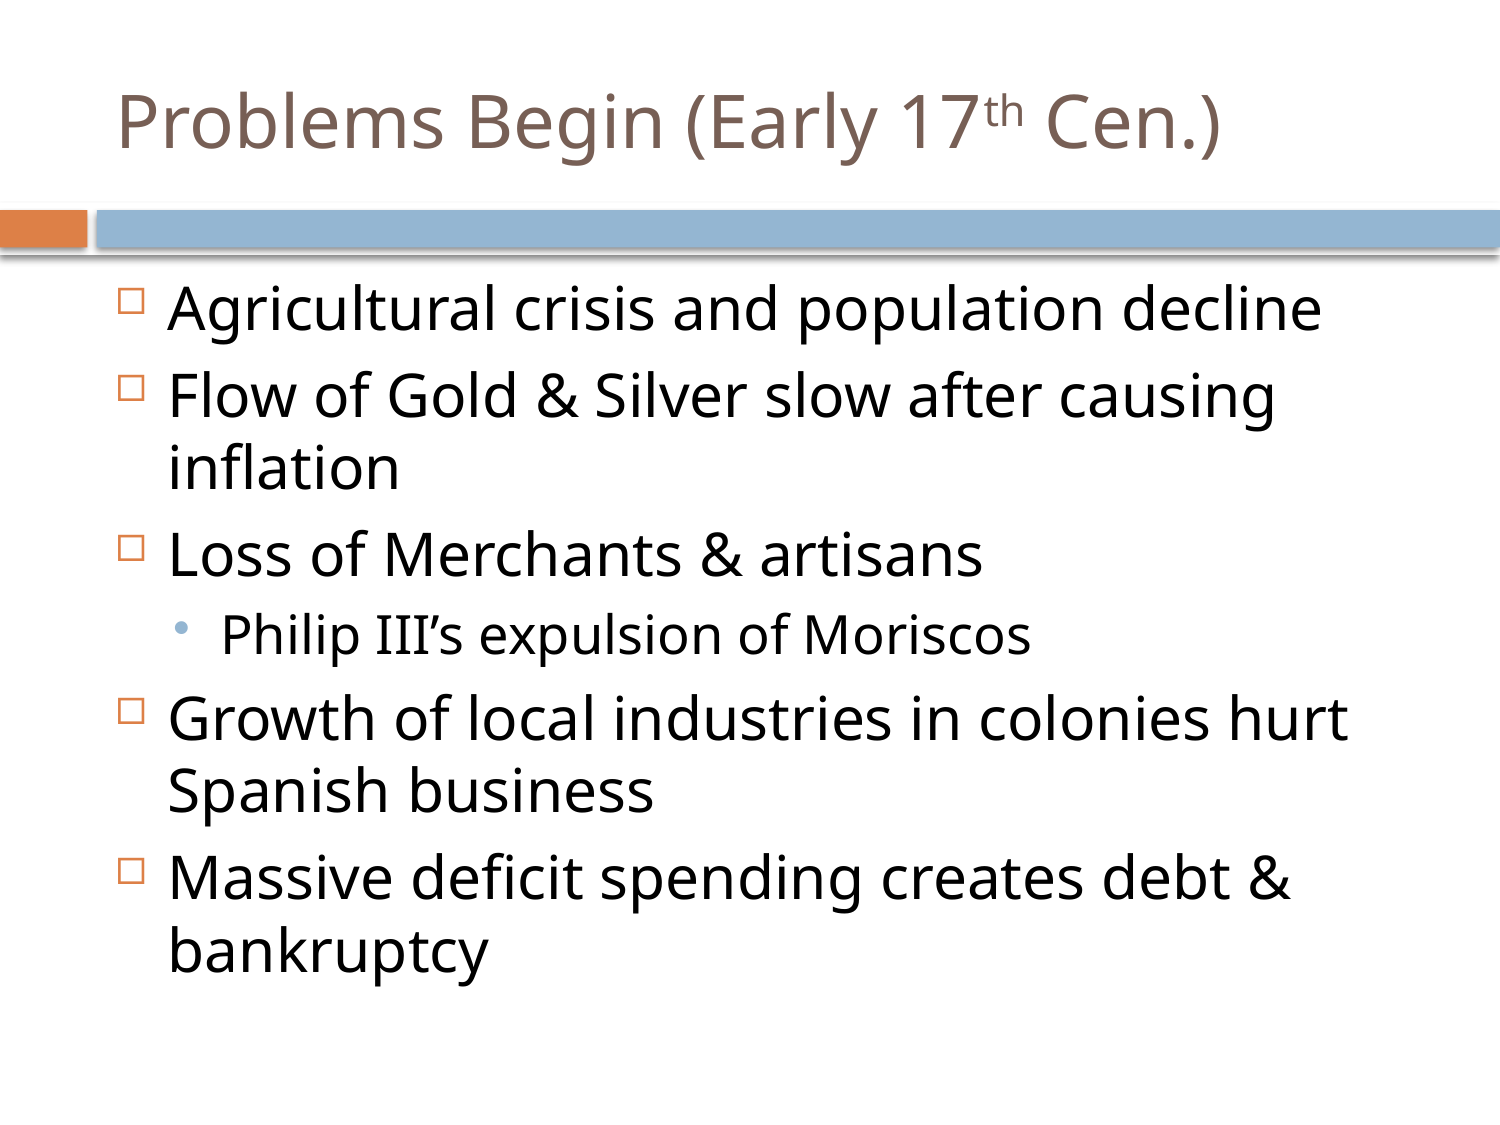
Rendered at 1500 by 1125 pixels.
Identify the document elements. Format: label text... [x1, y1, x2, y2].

list Agricultural crisis and population decline Flow of Gold & Silver slow after causing inflation Loss of Merchants & artisans Philip III’s expulsion of Moriscos Growth of local industries in colonies hurt Spanish business Massive deficit spending creates debt & bankruptcy [100, 262, 1438, 1000]
title Problems Begin (Early 17th Cen.) [100, 37, 1438, 200]
